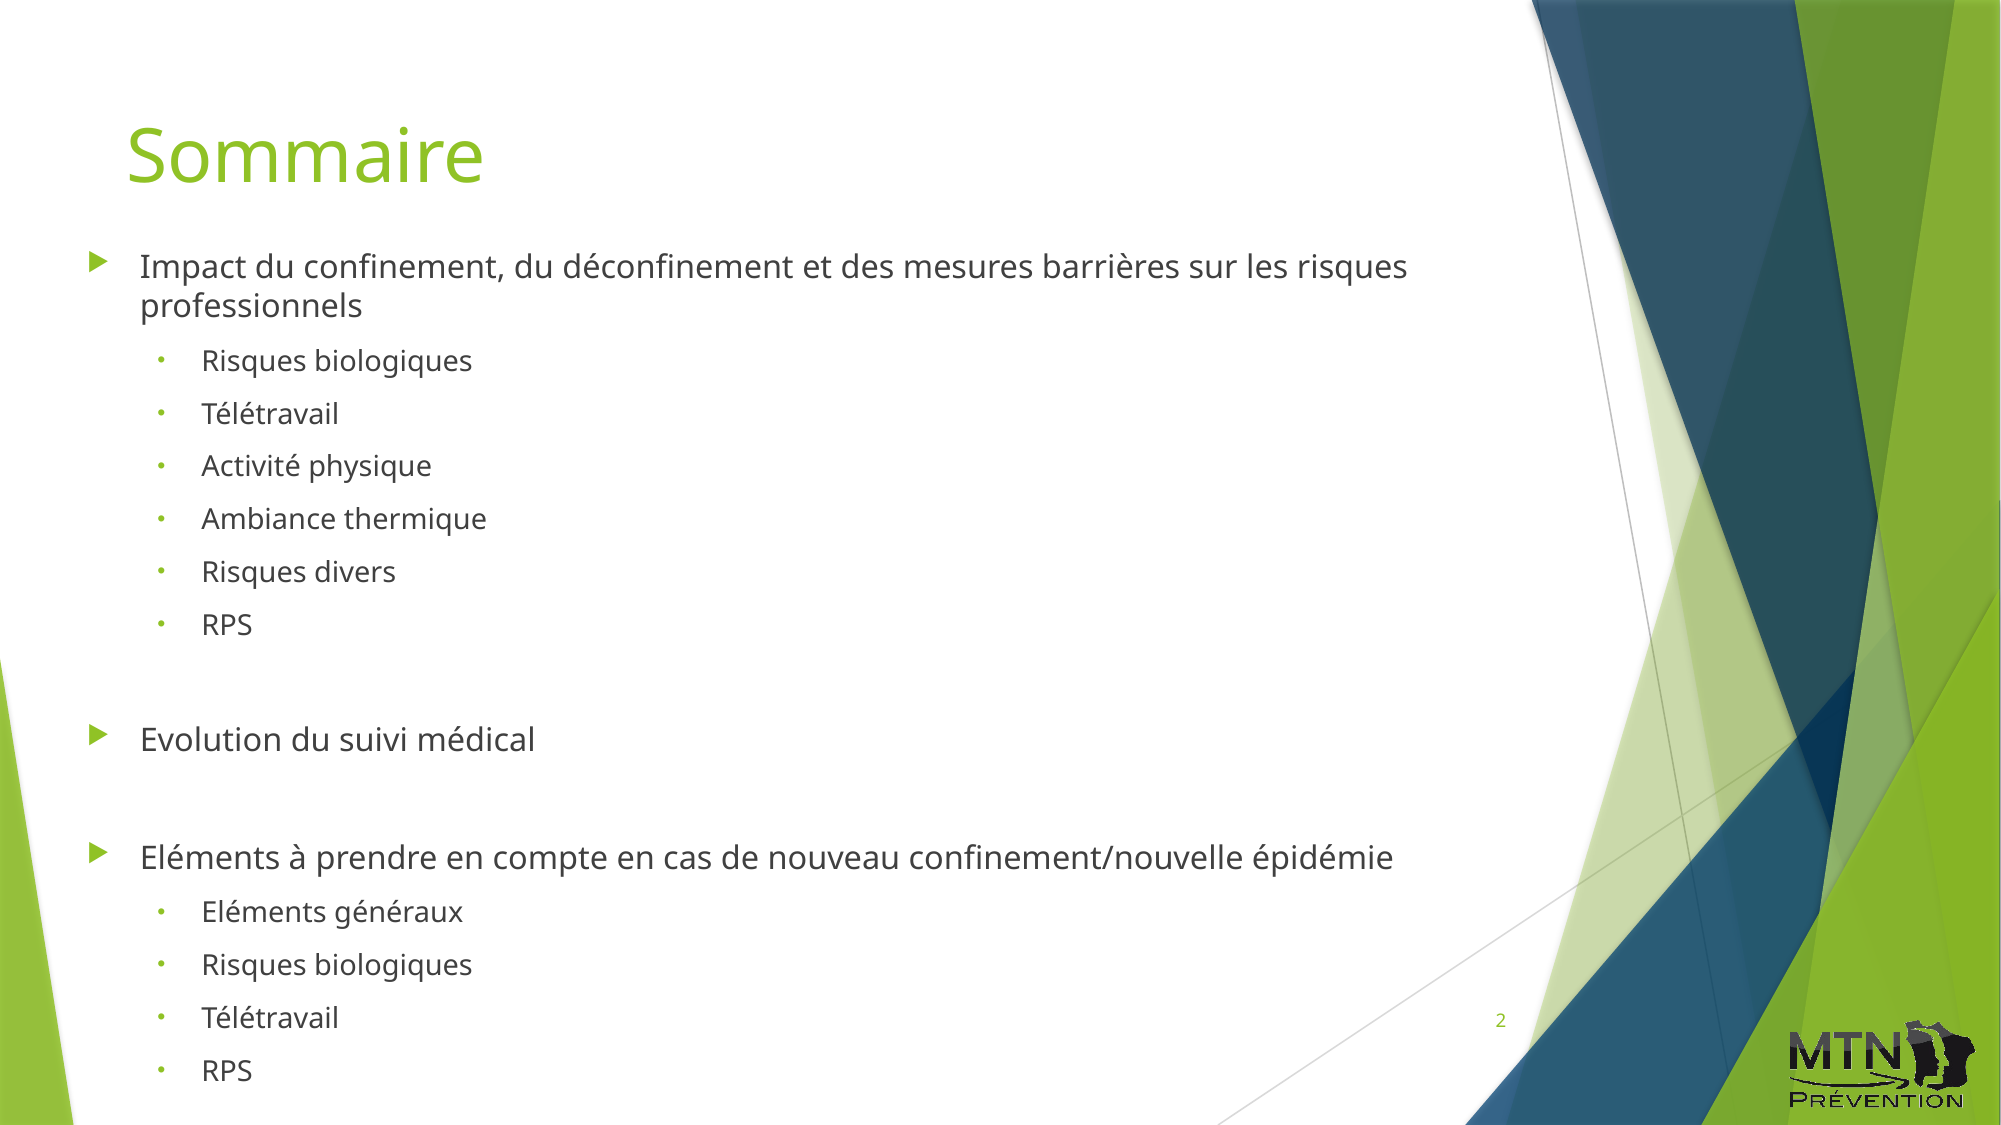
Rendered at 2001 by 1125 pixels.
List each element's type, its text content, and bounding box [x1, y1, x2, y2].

title Sommaire [111, 99, 1522, 218]
picture [1772, 1010, 1987, 1114]
list Impact du confinement, du déconfinement et des mesures barrières sur les risques professionnels Risques biologiques Télétravail Activité physique Ambiance thermique Risques divers RPS Evolution du suivi médical Eléments à prendre en compte en cas de nouveau confinement/nouvelle épidémie Eléments généraux Risques biologiques Télétravail RPS [71, 238, 1610, 1095]
